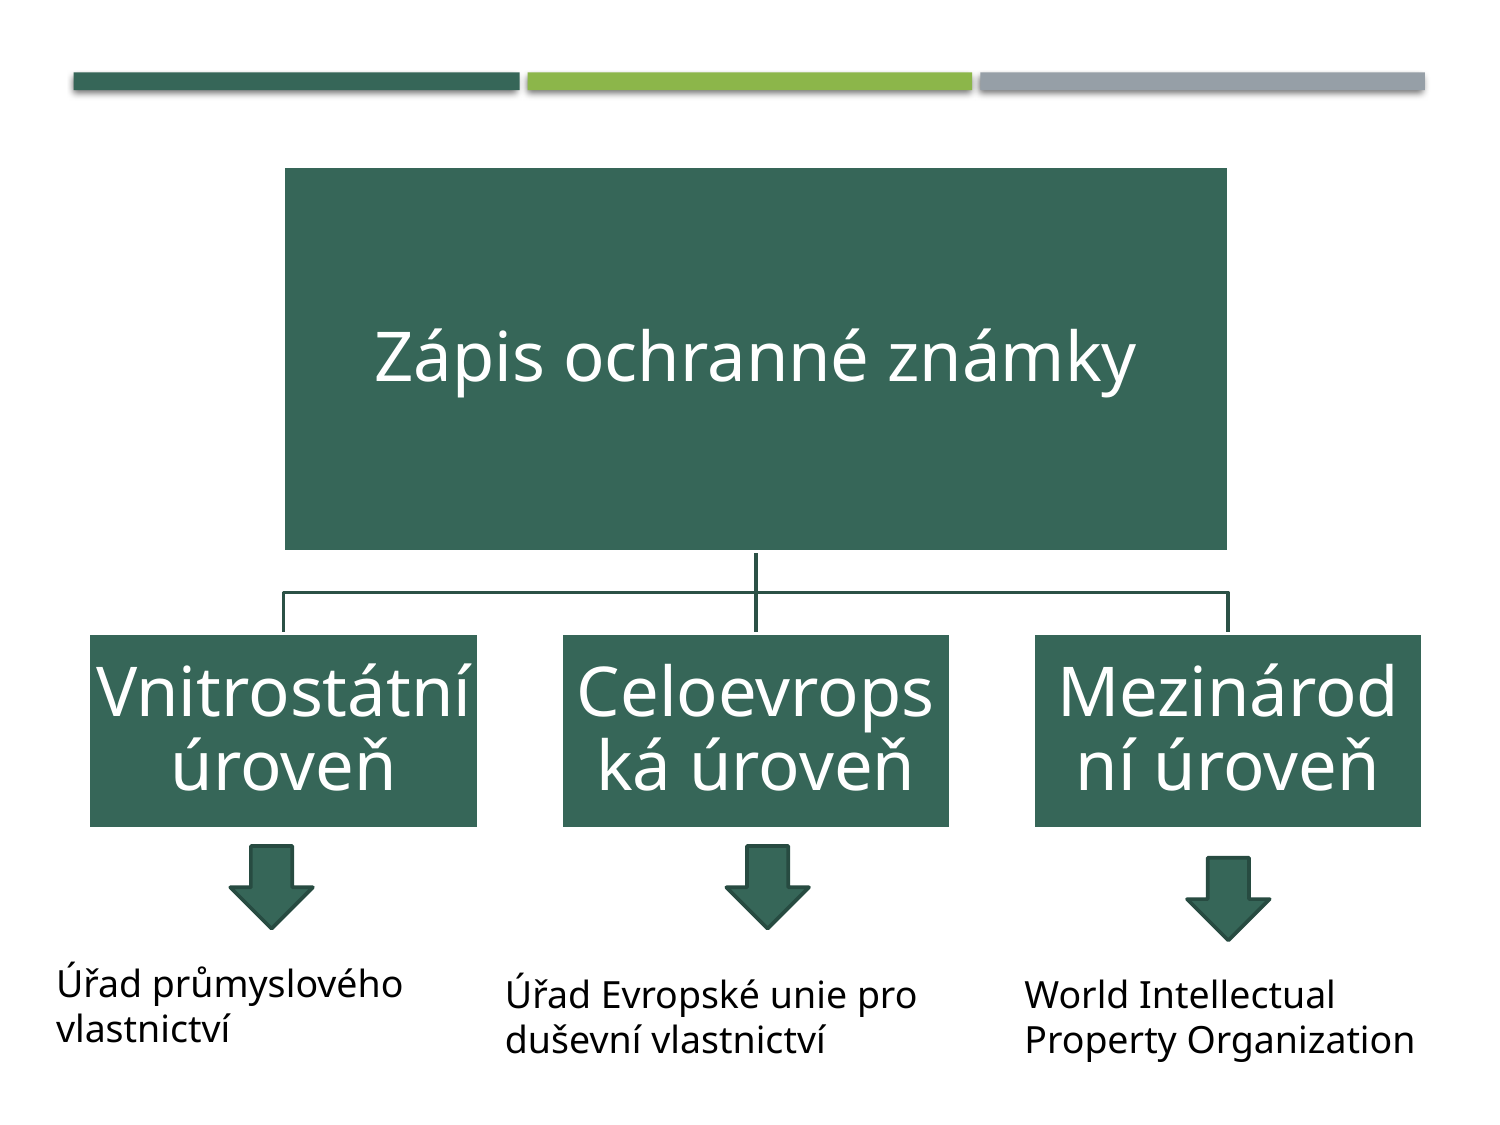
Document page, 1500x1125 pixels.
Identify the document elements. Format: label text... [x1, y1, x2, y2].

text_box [87, 30, 1424, 965]
text_box Úřad průmyslového vlastnictví [41, 952, 461, 1057]
text_box World Intellectual Property Organization [1022, 964, 1500, 1069]
text_box Úřad Evropské unie pro duševní vlastnictví [490, 975, 1022, 1069]
